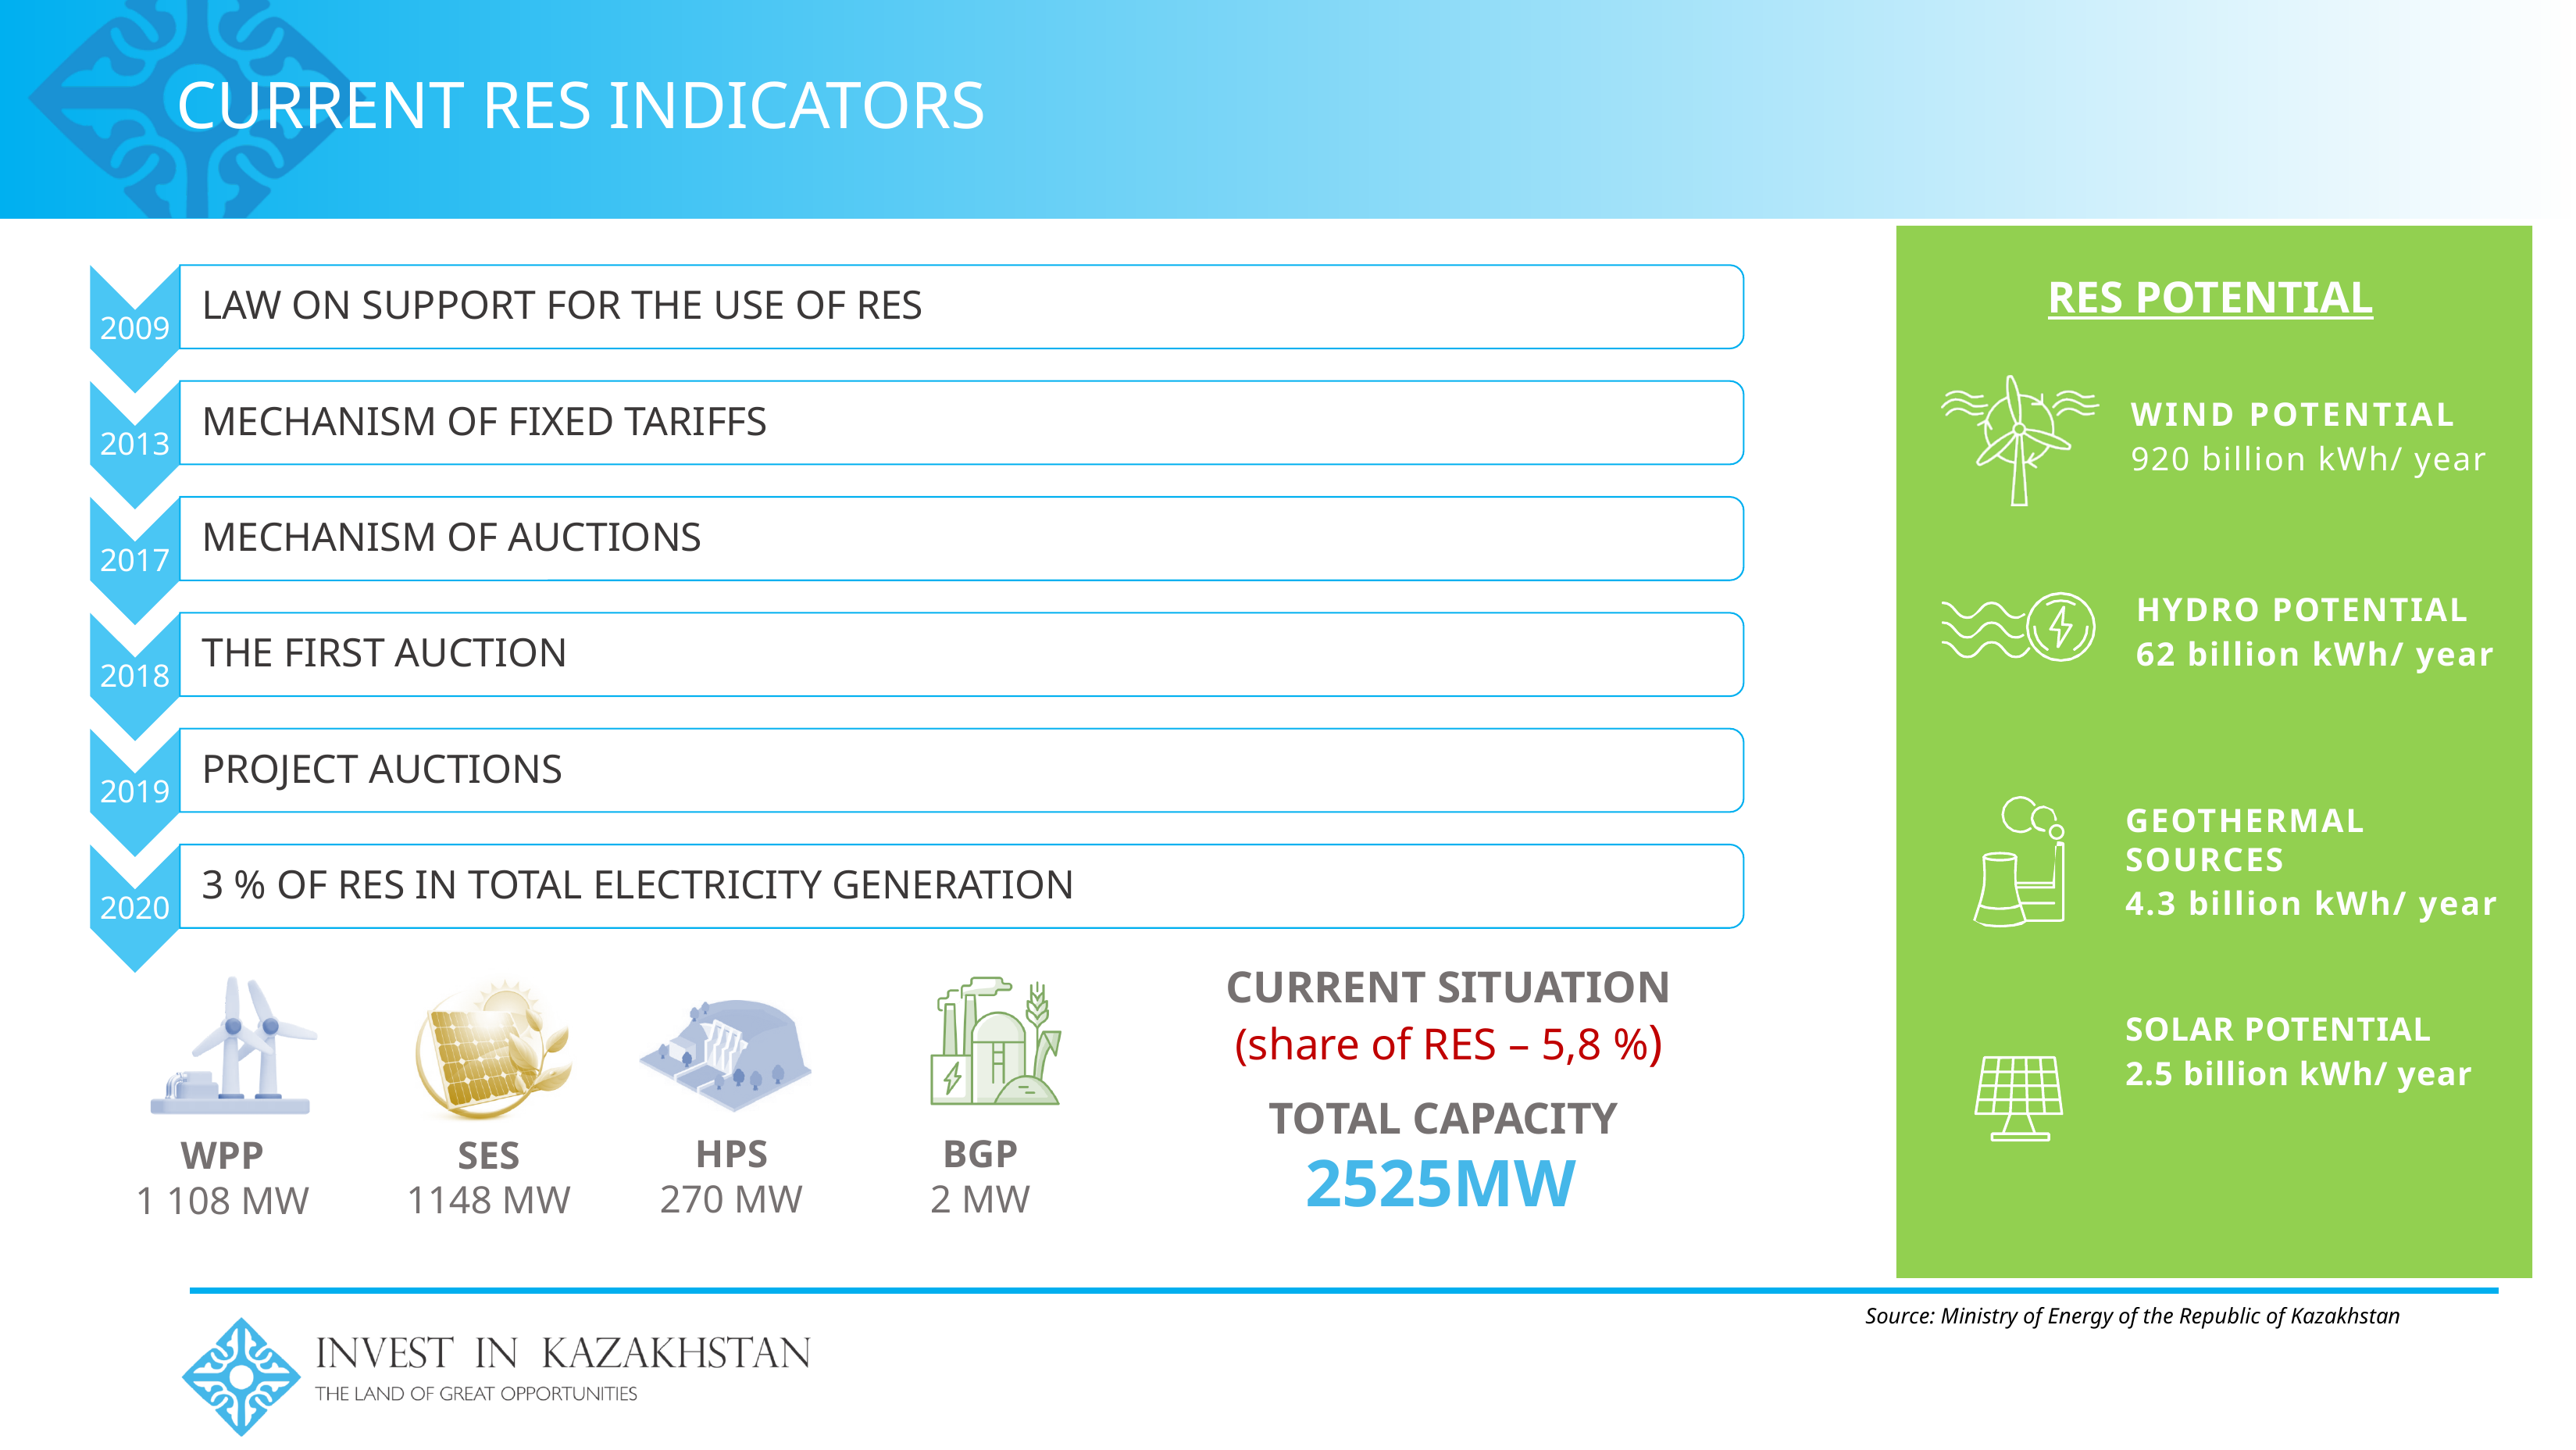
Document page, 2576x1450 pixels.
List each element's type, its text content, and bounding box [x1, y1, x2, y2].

text_box TOTAL CAPACITY 2525MW [1070, 1084, 1829, 1226]
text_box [1941, 375, 2100, 1142]
text_box SES 1148 MW [394, 1138, 583, 1227]
text_box HPS 270 MW [648, 1123, 815, 1227]
picture [639, 1000, 812, 1113]
text_box RES POTENTIAL [1905, 255, 2516, 322]
text_box SOLAR POTENTIAL 2.5 billion kWh/ year [2122, 1003, 2524, 1092]
text_box HYDRO POTENTIAL 62 billion kWh/ year [2133, 584, 2506, 673]
text_box [1896, 225, 2533, 1278]
text_box WIND POTENTIAL 920 billion kWh/ year [2128, 388, 2524, 477]
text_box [90, 264, 1744, 973]
text_box [401, 0, 2576, 219]
picture [30, 0, 401, 219]
text_box [0, 219, 2576, 1450]
text_box [181, 1317, 811, 1437]
text_box Source: Ministry of Energy of the Republic of Kazakhstan [1854, 1296, 2567, 1334]
picture [885, 930, 1107, 1152]
picture [136, 956, 322, 1142]
text_box BGP 2 MW [919, 1152, 1043, 1227]
text_box CURRENT SITUATION (share of RES – 5,8 %) [1186, 973, 1712, 1076]
text_box GEOTHERMAL SOURCES 4.3 billion kWh/ year [2122, 795, 2524, 923]
picture [389, 959, 587, 1138]
text_box CURRENT RES INDICATORS [401, 58, 1436, 148]
text_box WPP 1 108 MW [123, 1126, 322, 1228]
